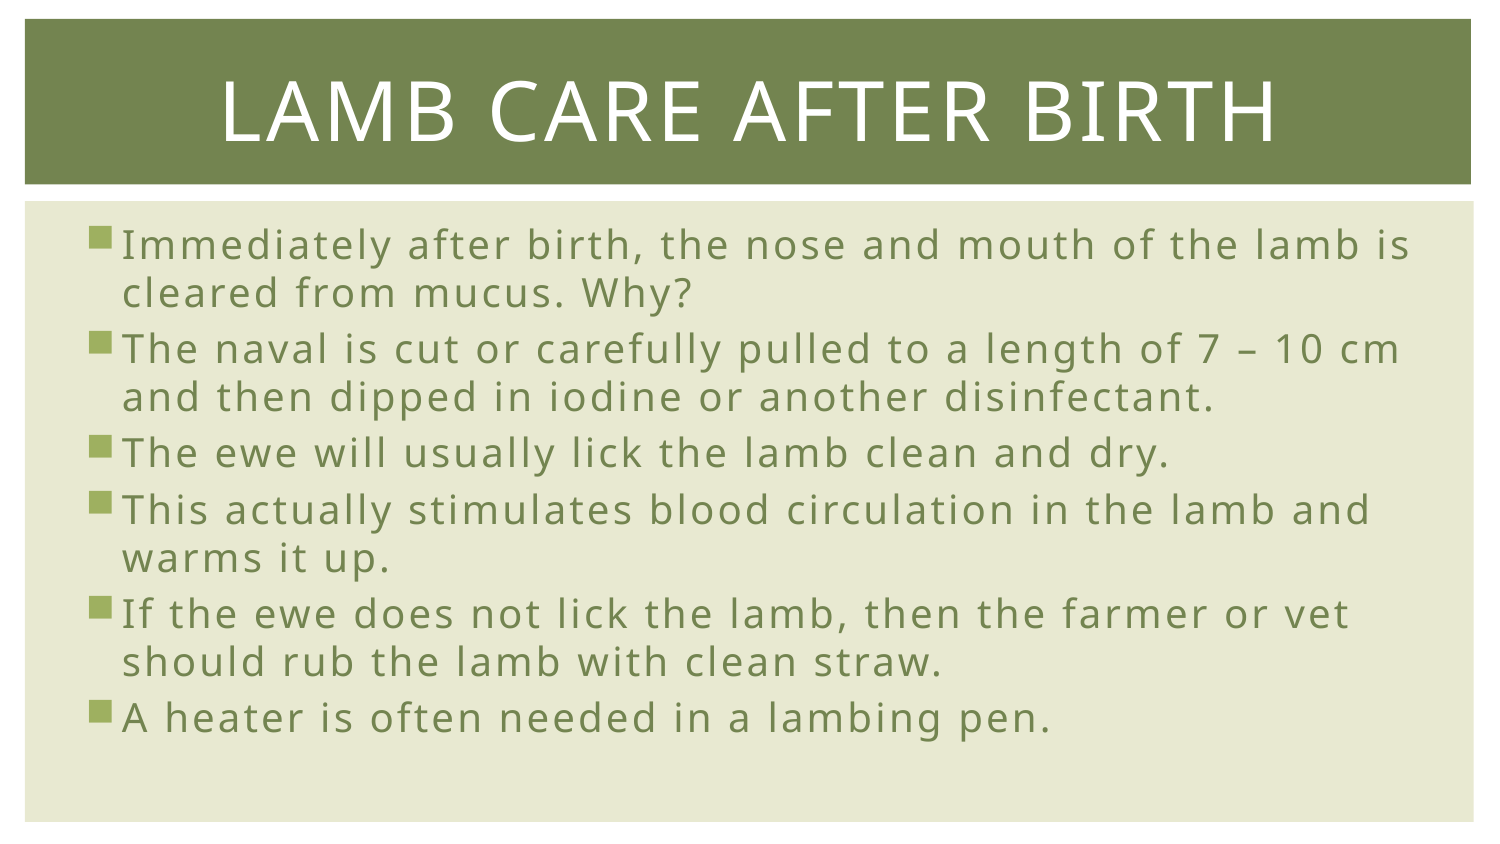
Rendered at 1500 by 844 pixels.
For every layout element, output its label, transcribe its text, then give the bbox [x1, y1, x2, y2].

list Immediately after birth, the nose and mouth of the lamb is cleared from mucus. Why? The naval is cut or carefully pulled to a length of 7 – 10 cm and then dipped in iodine or another disinfectant. The ewe will usually lick the lamb clean and dry. This actually stimulates blood circulation in the lamb and warms it up. If the ewe does not lick the lamb, then the farmer or vet should rub the lamb with clean straw. A heater is often needed in a lambing pen. [62, 211, 1442, 754]
title Lamb Care After Birth [62, 43, 1438, 174]
